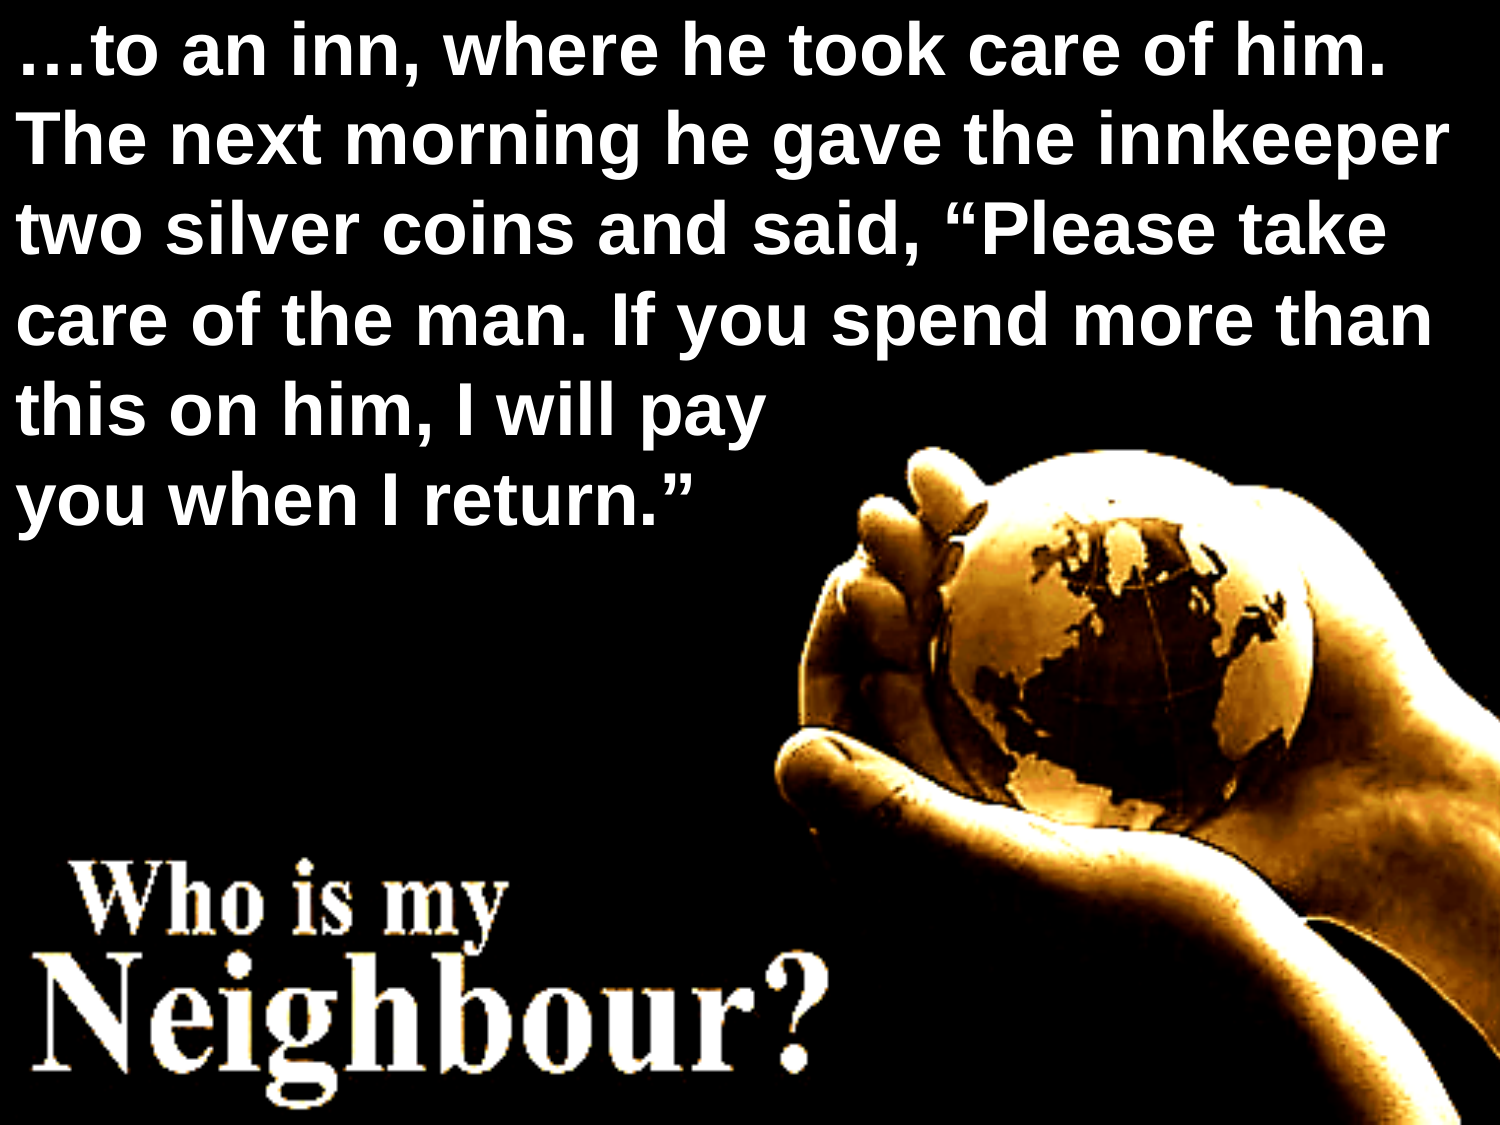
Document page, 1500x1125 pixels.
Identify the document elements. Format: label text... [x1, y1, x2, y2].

text_box …to an inn, where he took care of him. The next morning he gave the innkeeper two silver coins and said, “Please take care of the man. If you spend more than this on him, I will pay you when I return.” [0, 0, 1500, 1125]
picture [7, 352, 1500, 1125]
